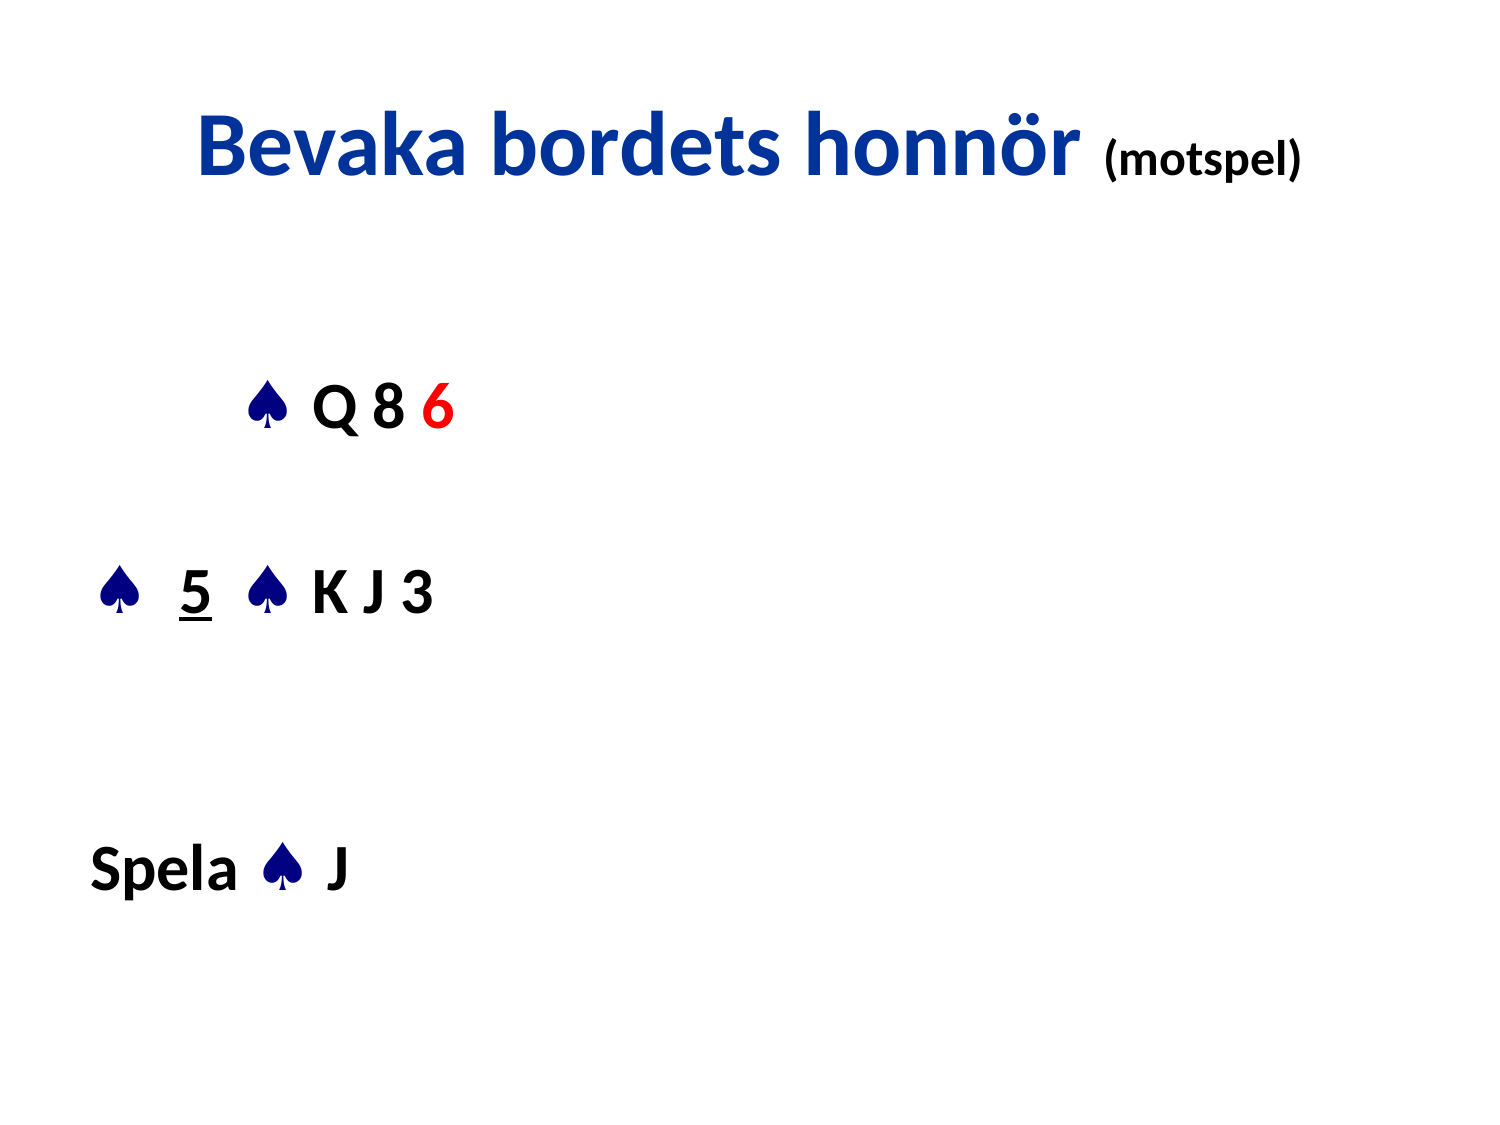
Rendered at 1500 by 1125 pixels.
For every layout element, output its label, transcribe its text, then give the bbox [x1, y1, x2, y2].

list ♠ Q 8 6 ♠ 5 ♠ K J 3 Spela ♠ J [75, 262, 1425, 1005]
title Bevaka bordets honnör (motspel) [75, 45, 1425, 233]
